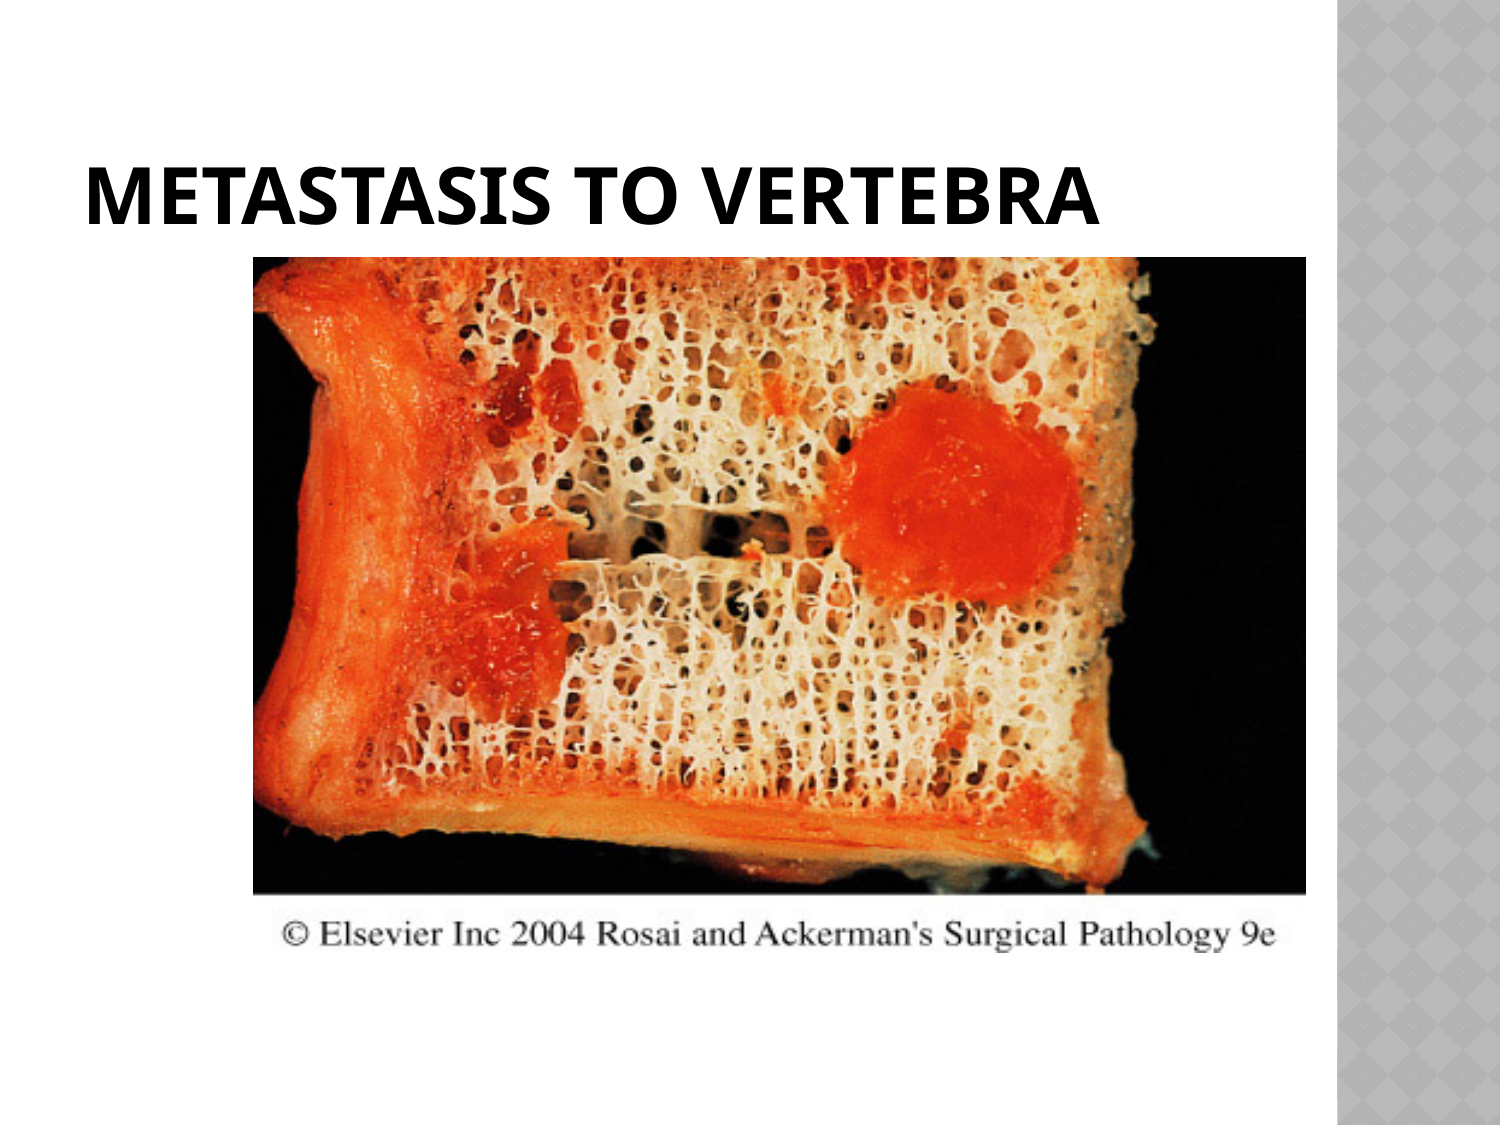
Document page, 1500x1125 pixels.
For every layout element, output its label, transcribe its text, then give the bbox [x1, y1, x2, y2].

title Metastasis to vertebra [75, 52, 1263, 240]
picture [253, 257, 1306, 953]
